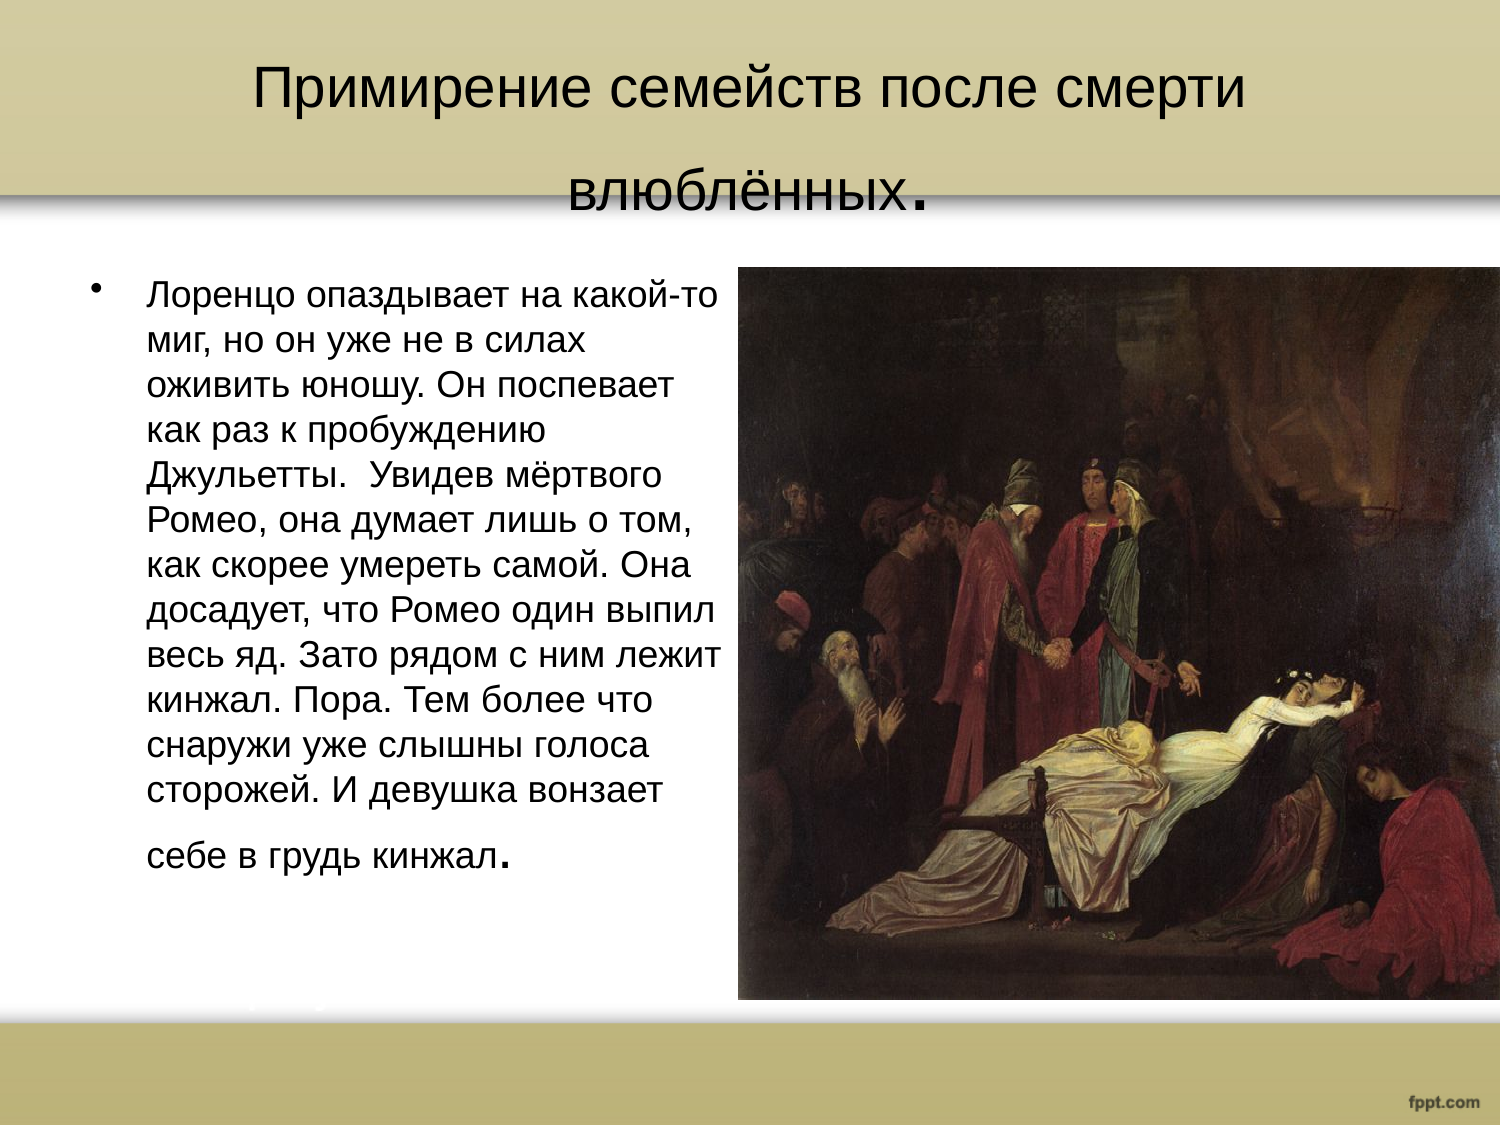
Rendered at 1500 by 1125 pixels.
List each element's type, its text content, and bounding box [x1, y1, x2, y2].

title Примирение семейств после смерти влюблённых. [74, 44, 1426, 233]
list Лоренцо опаздывает на какой-то миг, но он уже не в силах оживить юношу. Он поспевает как раз к пробуждению Джульетты. Увидев мёртвого Ромео, она думает лишь о том, как скорее умереть самой. Она досадует, что Ромео один выпил весь яд. Зато рядом с ним лежит кинжал. Пора. Тем более что снаружи уже слышны голоса сторожей. И девушка вонзает себе в грудь кинжал. [74, 262, 738, 1006]
picture [0, 0, 1500, 1125]
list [737, 266, 1500, 1000]
